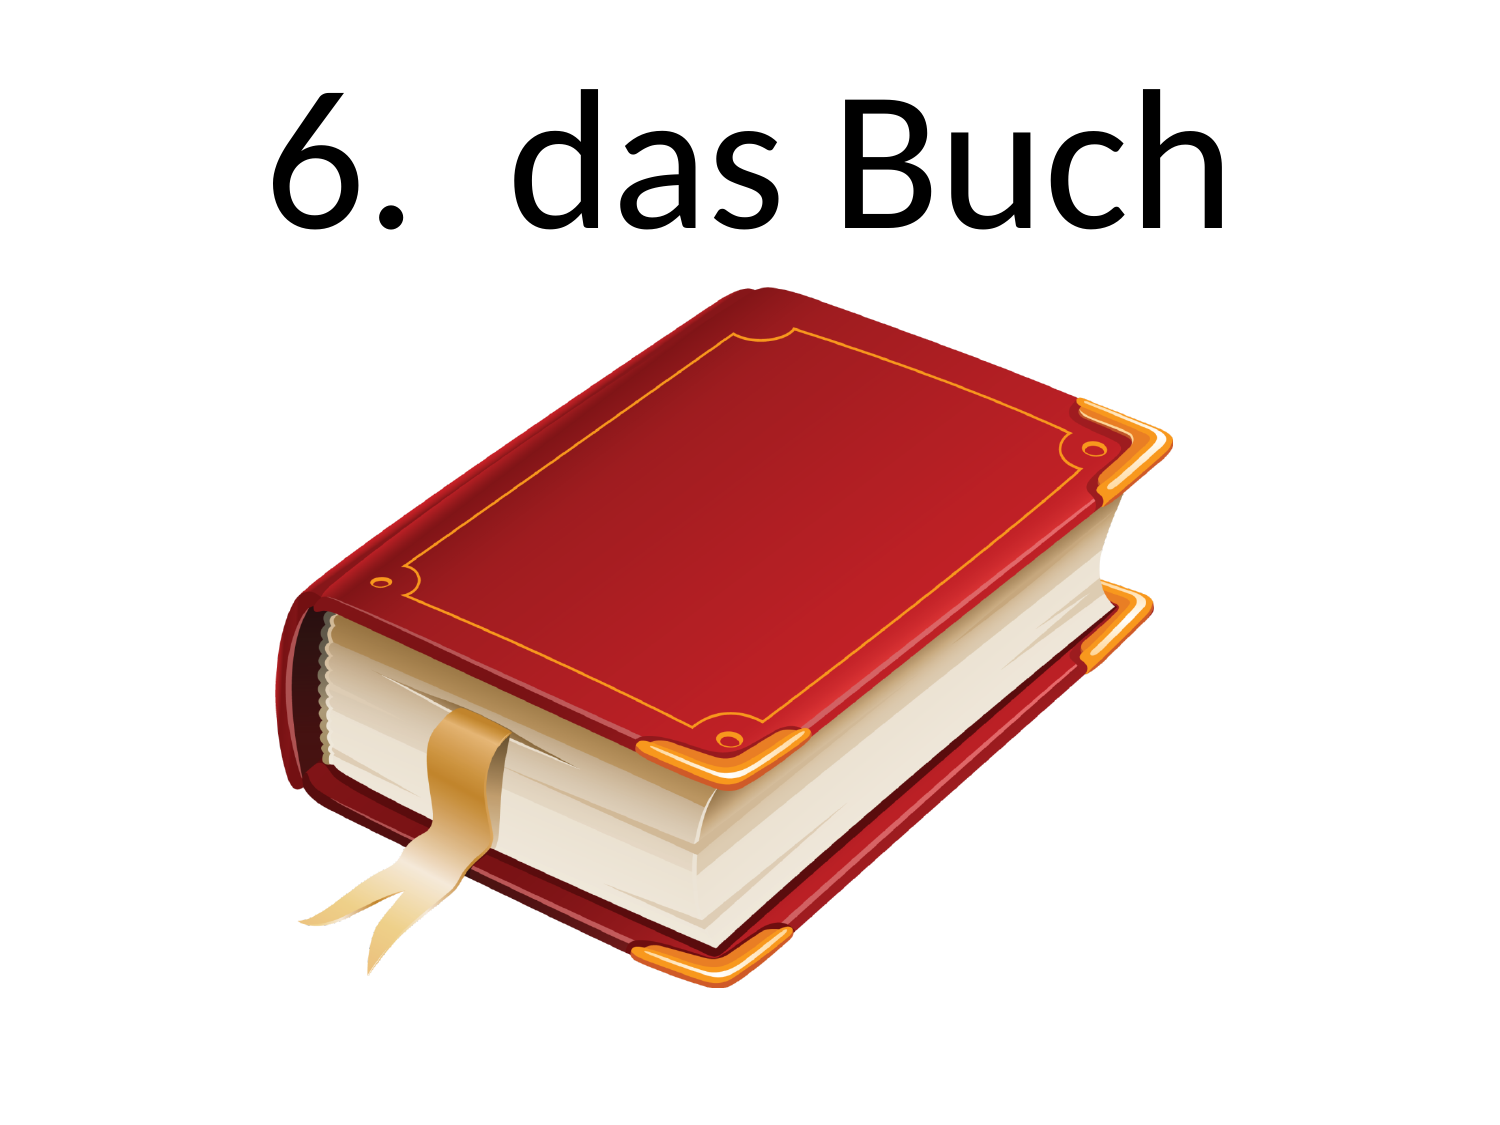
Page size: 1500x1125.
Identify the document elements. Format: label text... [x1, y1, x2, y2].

title 6. das Buch [75, 174, 1425, 363]
picture [274, 287, 1173, 988]
